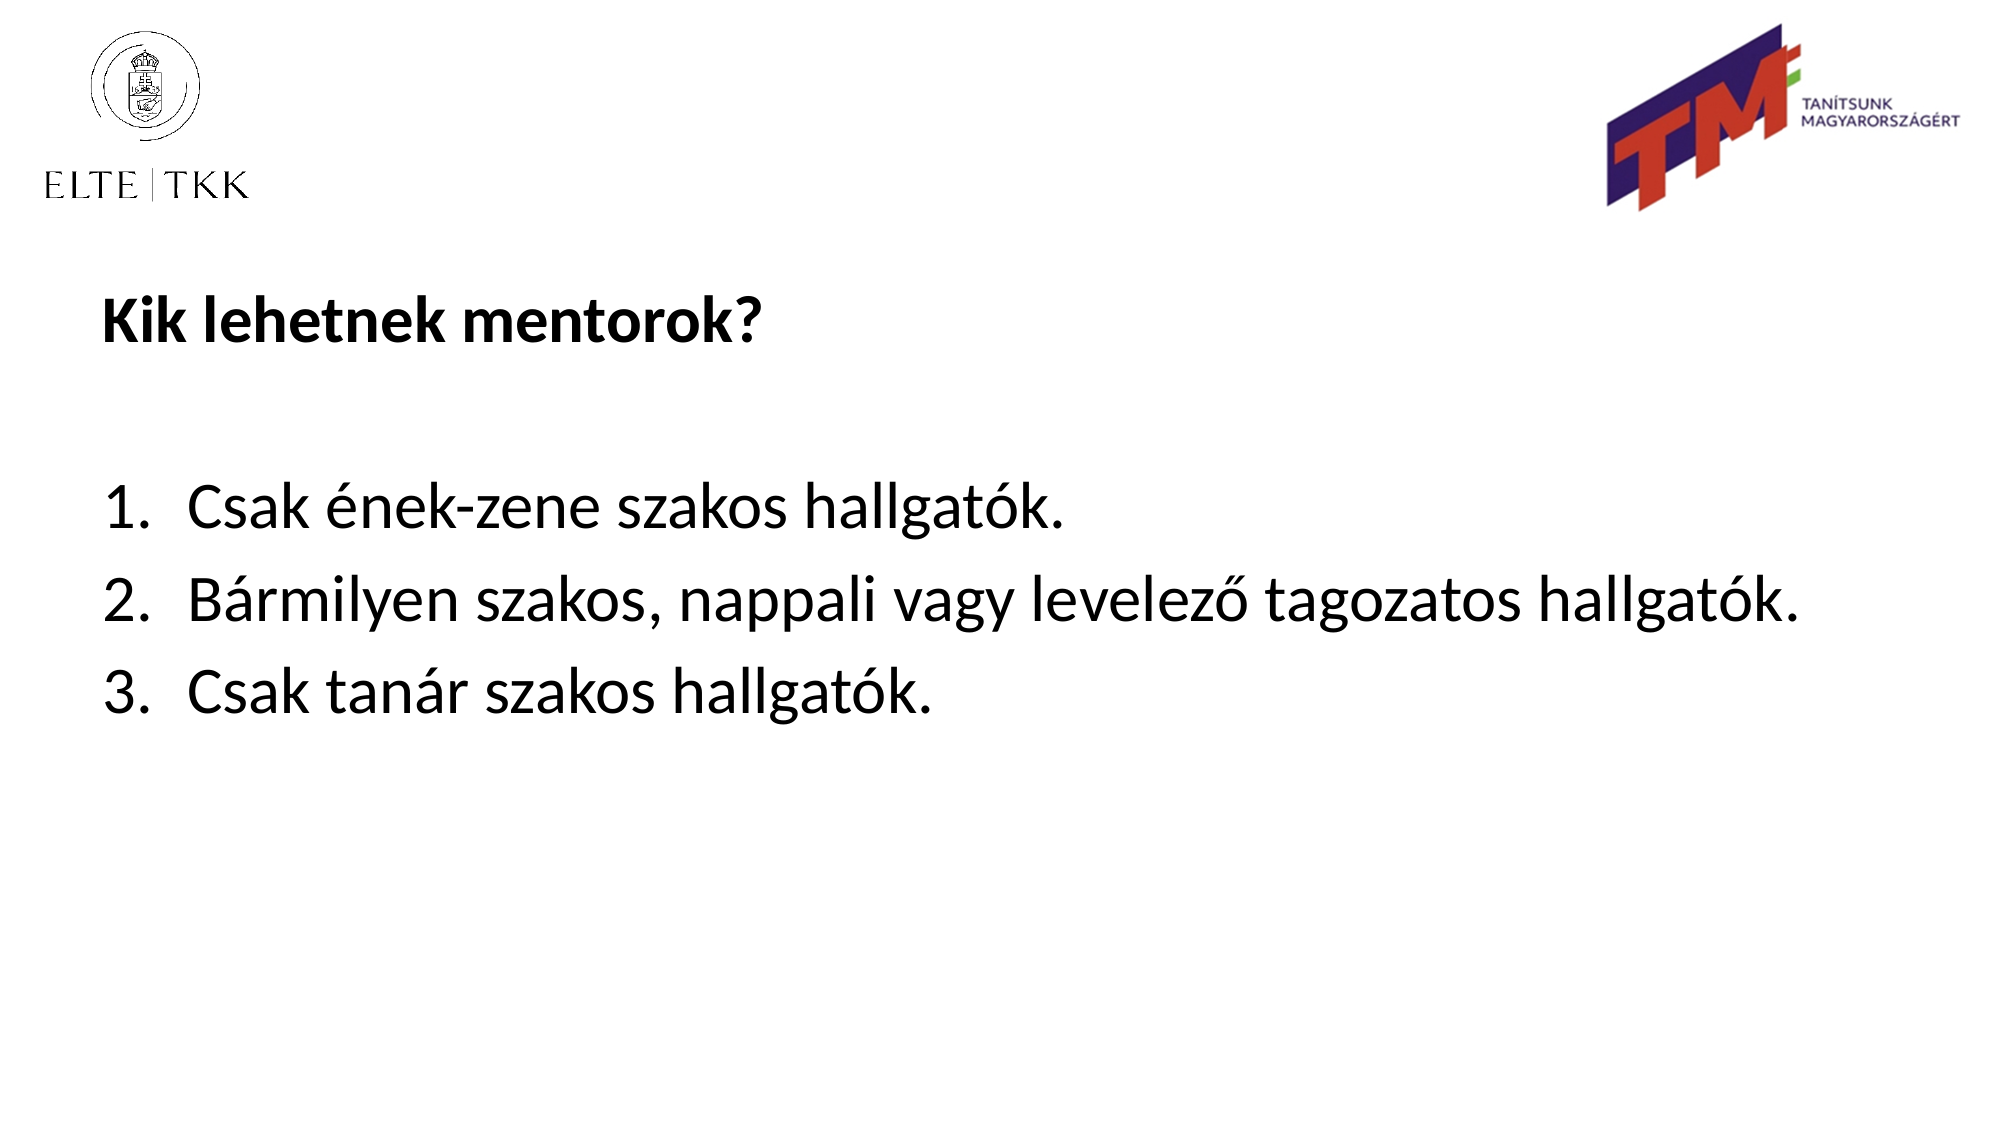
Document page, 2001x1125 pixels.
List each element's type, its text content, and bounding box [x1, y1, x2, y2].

picture [1582, 16, 1984, 223]
picture [15, 13, 275, 221]
list Kik lehetnek mentorok? Csak ének-zene szakos hallgatók. Bármilyen szakos, nappali vagy levelező tagozatos hallgatók. Csak tanár szakos hallgatók. [87, 277, 1863, 1094]
